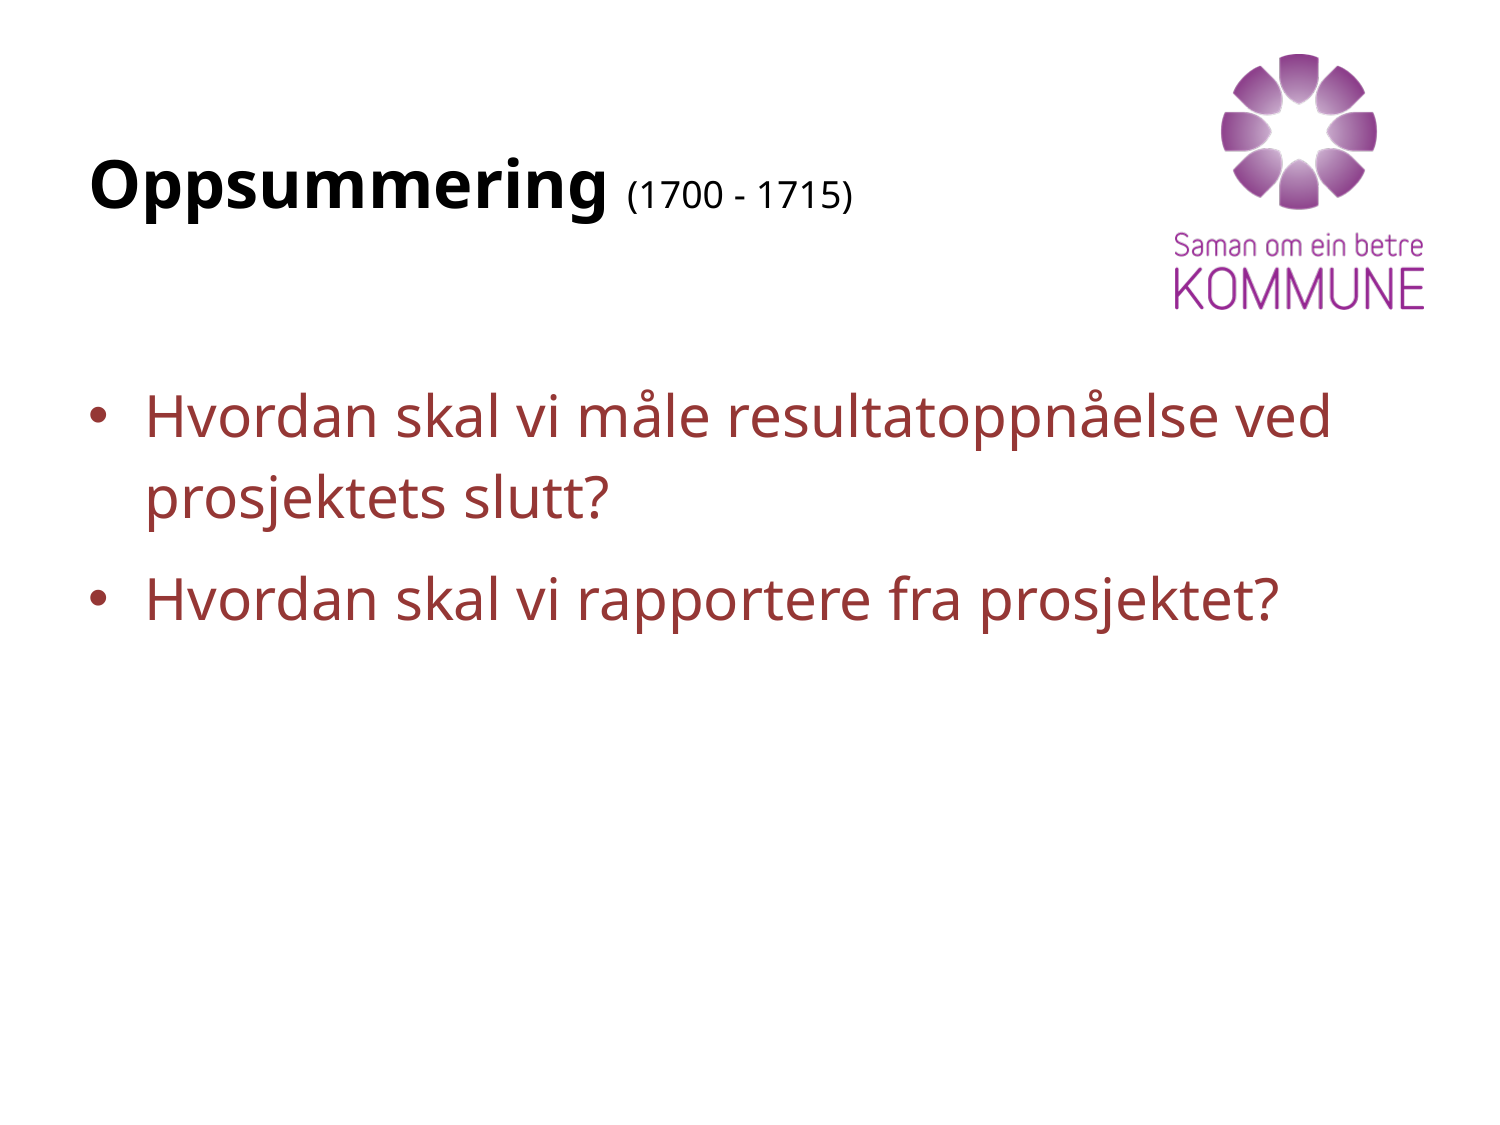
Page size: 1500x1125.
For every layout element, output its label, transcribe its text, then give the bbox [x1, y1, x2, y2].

list Hvordan skal vi måle resultatoppnåelse ved prosjektets slutt? Hvordan skal vi rapportere fra prosjektet? [73, 361, 1424, 1105]
picture [1174, 54, 1424, 310]
title Oppsummering (1700 - 1715) [73, 88, 1169, 276]
